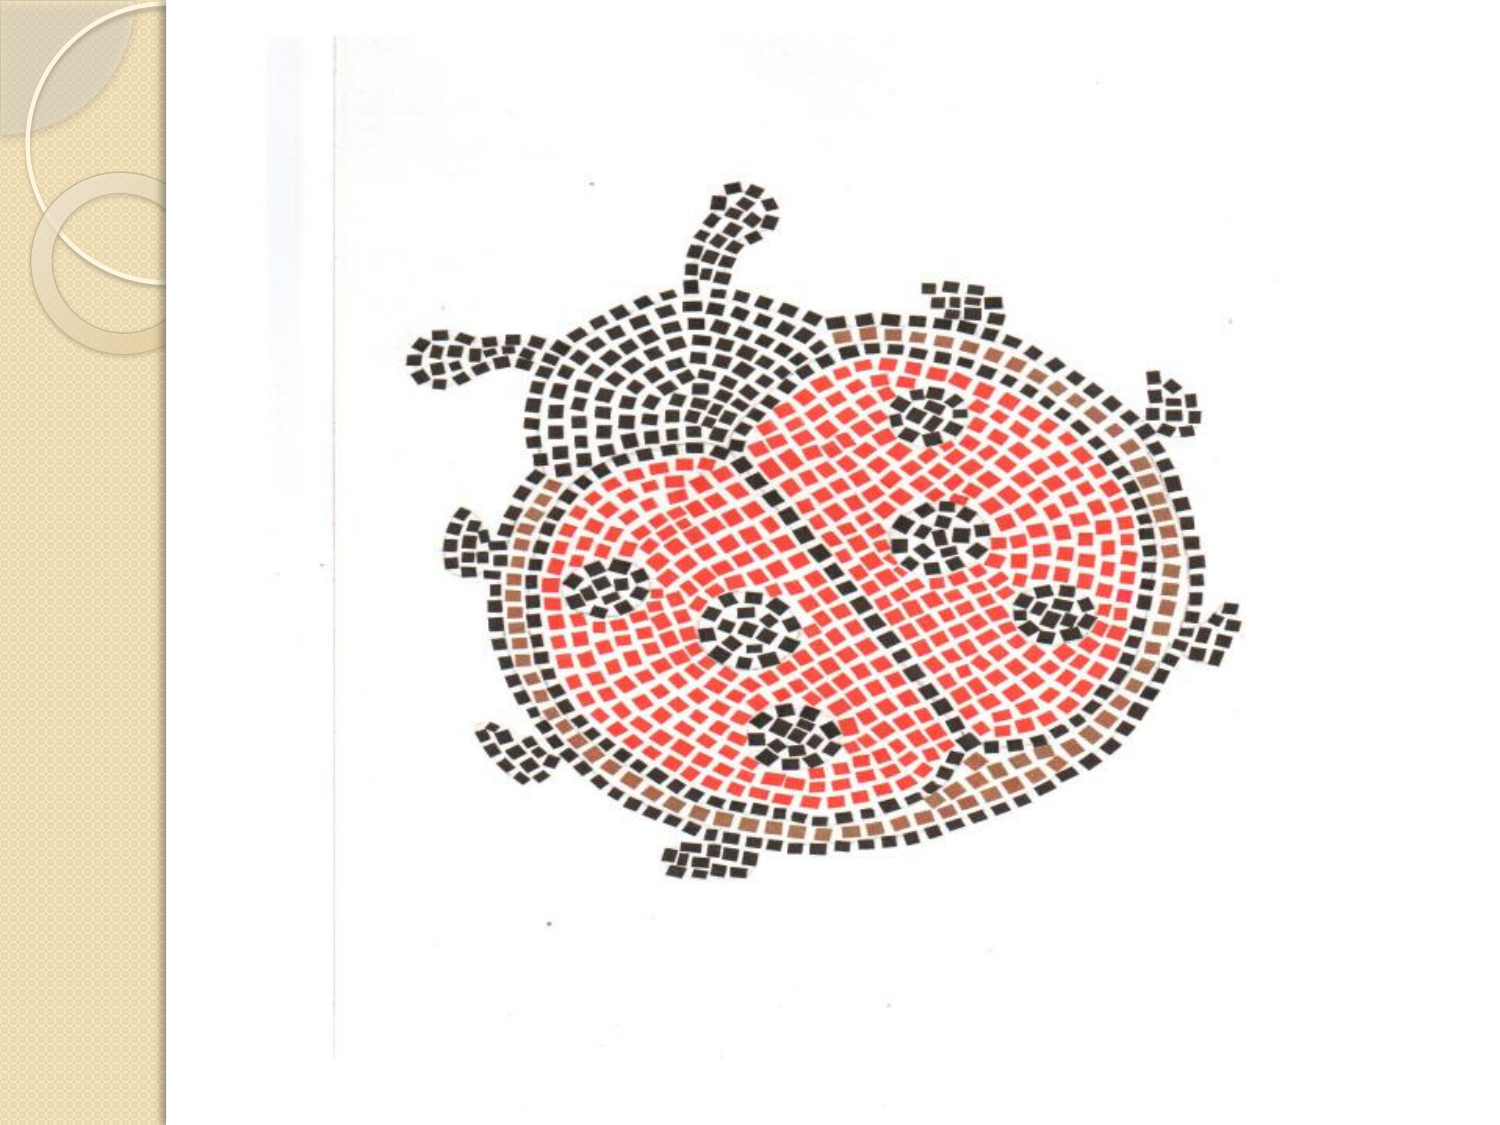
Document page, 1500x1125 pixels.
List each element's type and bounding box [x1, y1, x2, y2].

list [257, 34, 1301, 1125]
